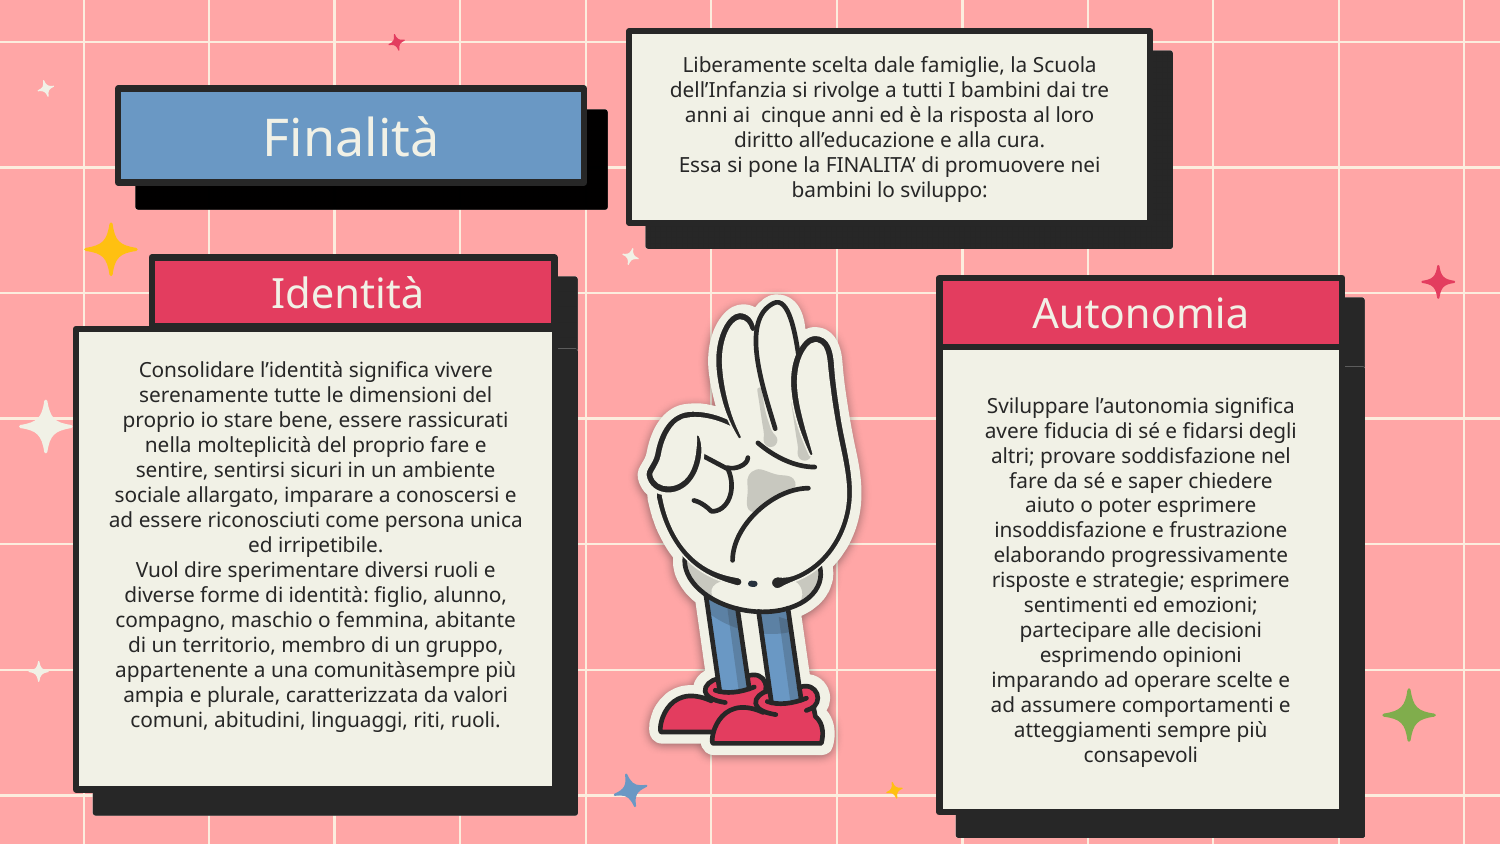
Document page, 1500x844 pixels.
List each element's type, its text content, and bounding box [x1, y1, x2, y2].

title Autonomia [936, 275, 1345, 344]
text_box Liberamente scelta dale famiglie, la Scuola dell’Infanzia si rivolge a tutti I bambini dai tre anni ai cinque anni ed è la risposta al loro diritto all’educazione e alla cura. Essa si pone la FINALITA’ di promuovere nei bambini lo sviluppo: [629, 31, 1151, 223]
title Finalità [115, 85, 587, 186]
subtitle Consolidare l’identità significa vivere serenamente tutte le dimensioni del proprio io stare bene, essere rassicurati nella molteplicità del proprio fare e sentire, sentirsi sicuri in un ambiente sociale allargato, imparare a conoscersi e ad essere riconosciuti come persona unica ed irripetibile. Vuol dire sperimentare diversi ruoli e diverse forme di identità: figlio, alunno, compagno, maschio o femmina, abitante di un territorio, membro di un gruppo, appartenente a una comunitàsempre più ampia e plurale, caratterizzata da valori comuni, abitudini, linguaggi, riti, ruoli. [73, 326, 558, 793]
title Identità [149, 254, 558, 326]
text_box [636, 294, 866, 756]
subtitle Sviluppare l’autonomia significa avere fiducia di sé e fidarsi degli altri; provare soddisfazione nel fare da sé e saper chiedere aiuto o poter esprimere insoddisfazione e frustrazione elaborando progressivamente risposte e strategie; esprimere sentimenti ed emozioni; partecipare alle decisioni esprimendo opinioni imparando ad operare scelte e ad assumere comportamenti e atteggiamenti sempre più consapevoli [936, 344, 1345, 815]
